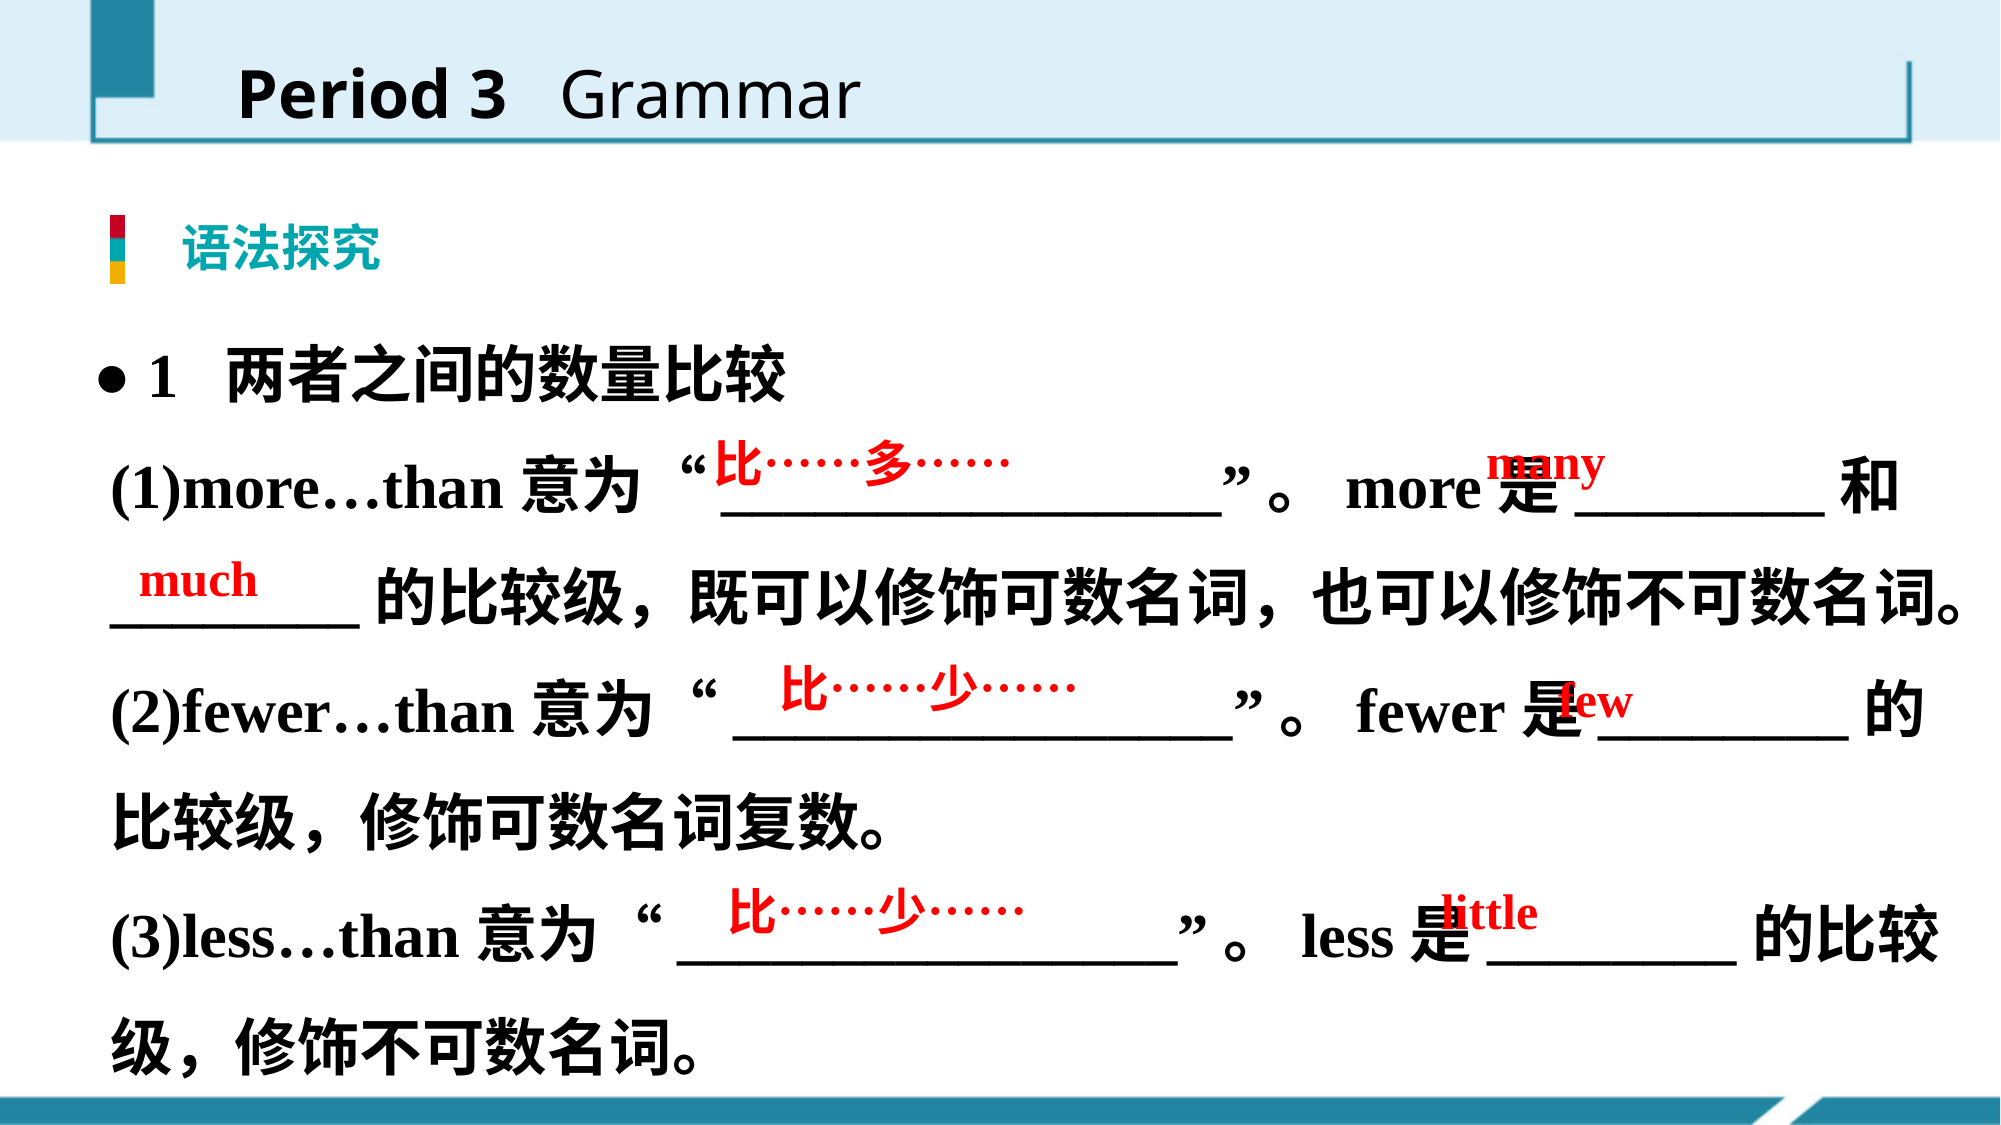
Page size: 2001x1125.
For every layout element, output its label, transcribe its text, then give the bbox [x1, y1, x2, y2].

text_box many [1458, 422, 1652, 498]
text_box 比……少…… [764, 650, 1106, 726]
text_box ● 1 两者之间的数量比较 [78, 290, 2000, 418]
text_box little [1426, 872, 1569, 948]
picture [0, 0, 2001, 1125]
text_box (1)more…than意为“________________”。more是________和________的比较级，既可以修饰可数名词，也可以修饰不可数名词。 (2)fewer…than意为“________________”。fewer是________的比较级，修饰可数名词复数。 (3)less…than意为“________________”。less是________的比较级，修饰不可数名词。 [95, 400, 1974, 1125]
text_box few [1543, 659, 1688, 735]
text_box 语法探究 [166, 209, 397, 285]
text_box Period 3 Grammar [221, 44, 877, 140]
text_box 比……少…… [712, 873, 1054, 949]
text_box much [124, 539, 339, 615]
text_box 比……多…… [698, 425, 1101, 501]
